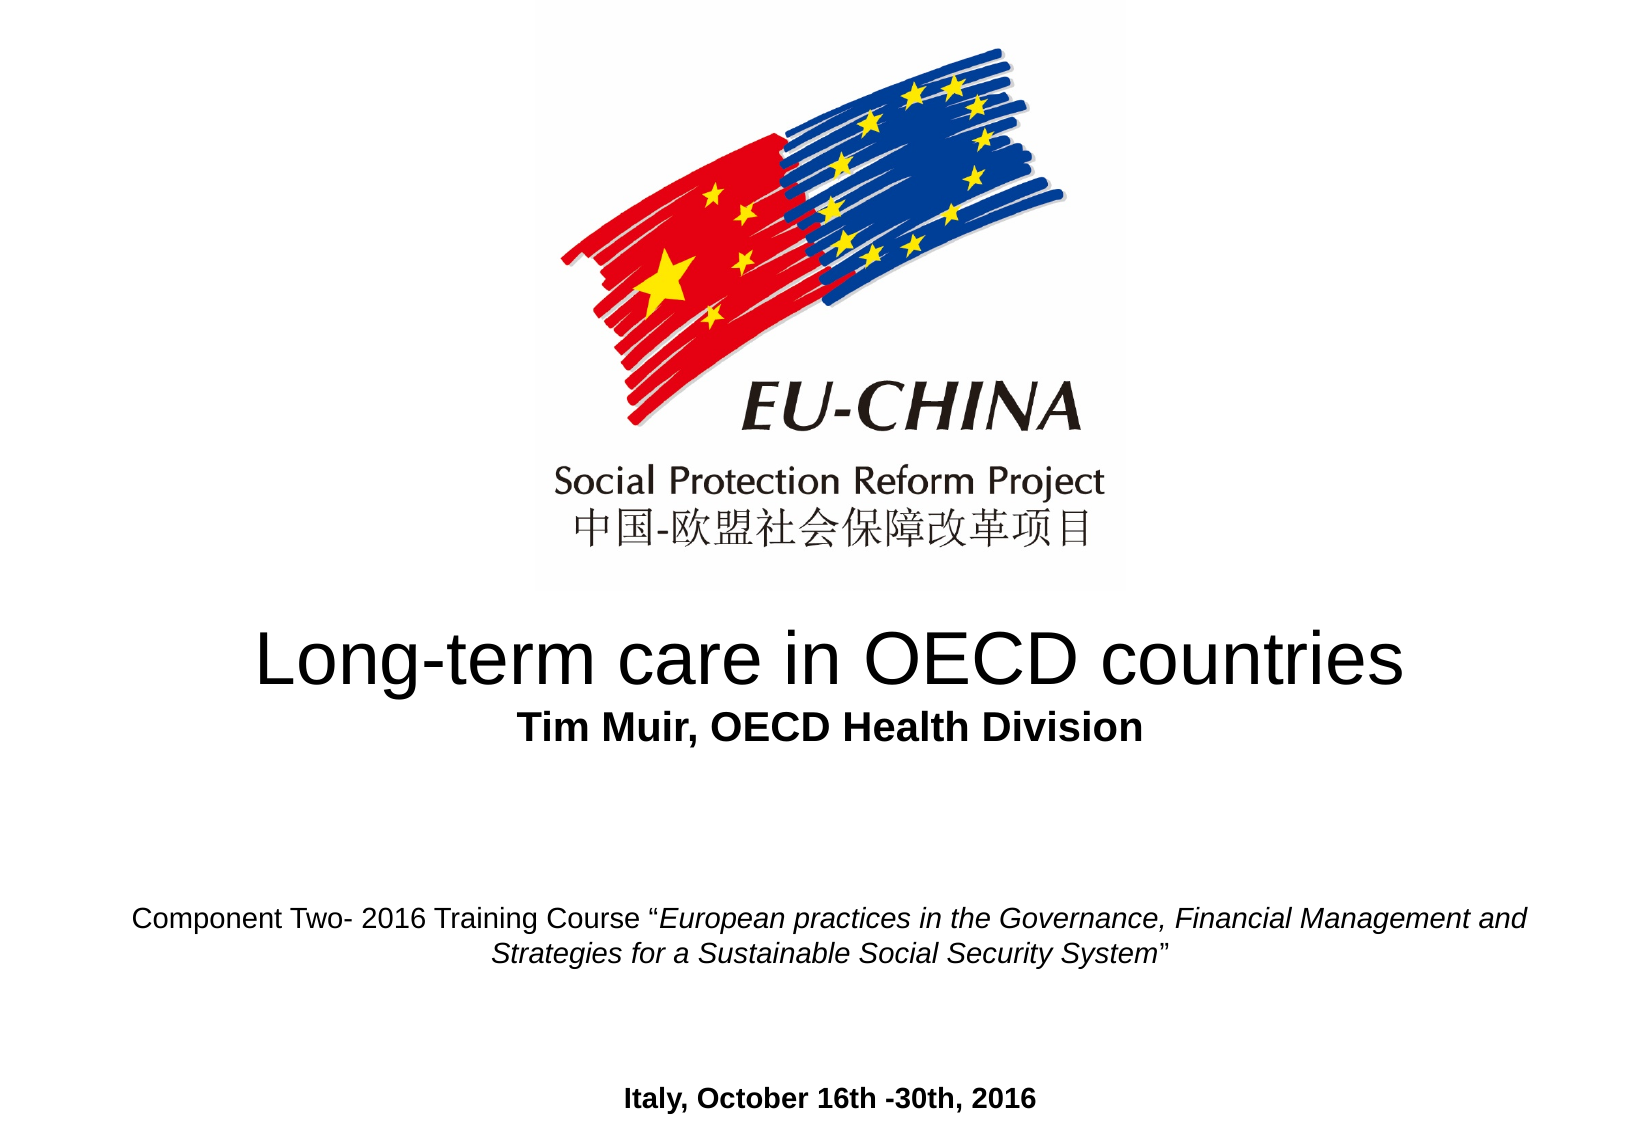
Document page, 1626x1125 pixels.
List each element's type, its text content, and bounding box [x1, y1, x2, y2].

text_box Long-term care in OECD countries Tim Muir, OECD Health Division Component Two- 2016 Training Course “European practices in the Governance, Financial Management and Strategies for a Sustainable Social Security System” Italy, October 16th -30th, 2016 [91, 609, 1569, 1115]
picture [535, 0, 1126, 591]
